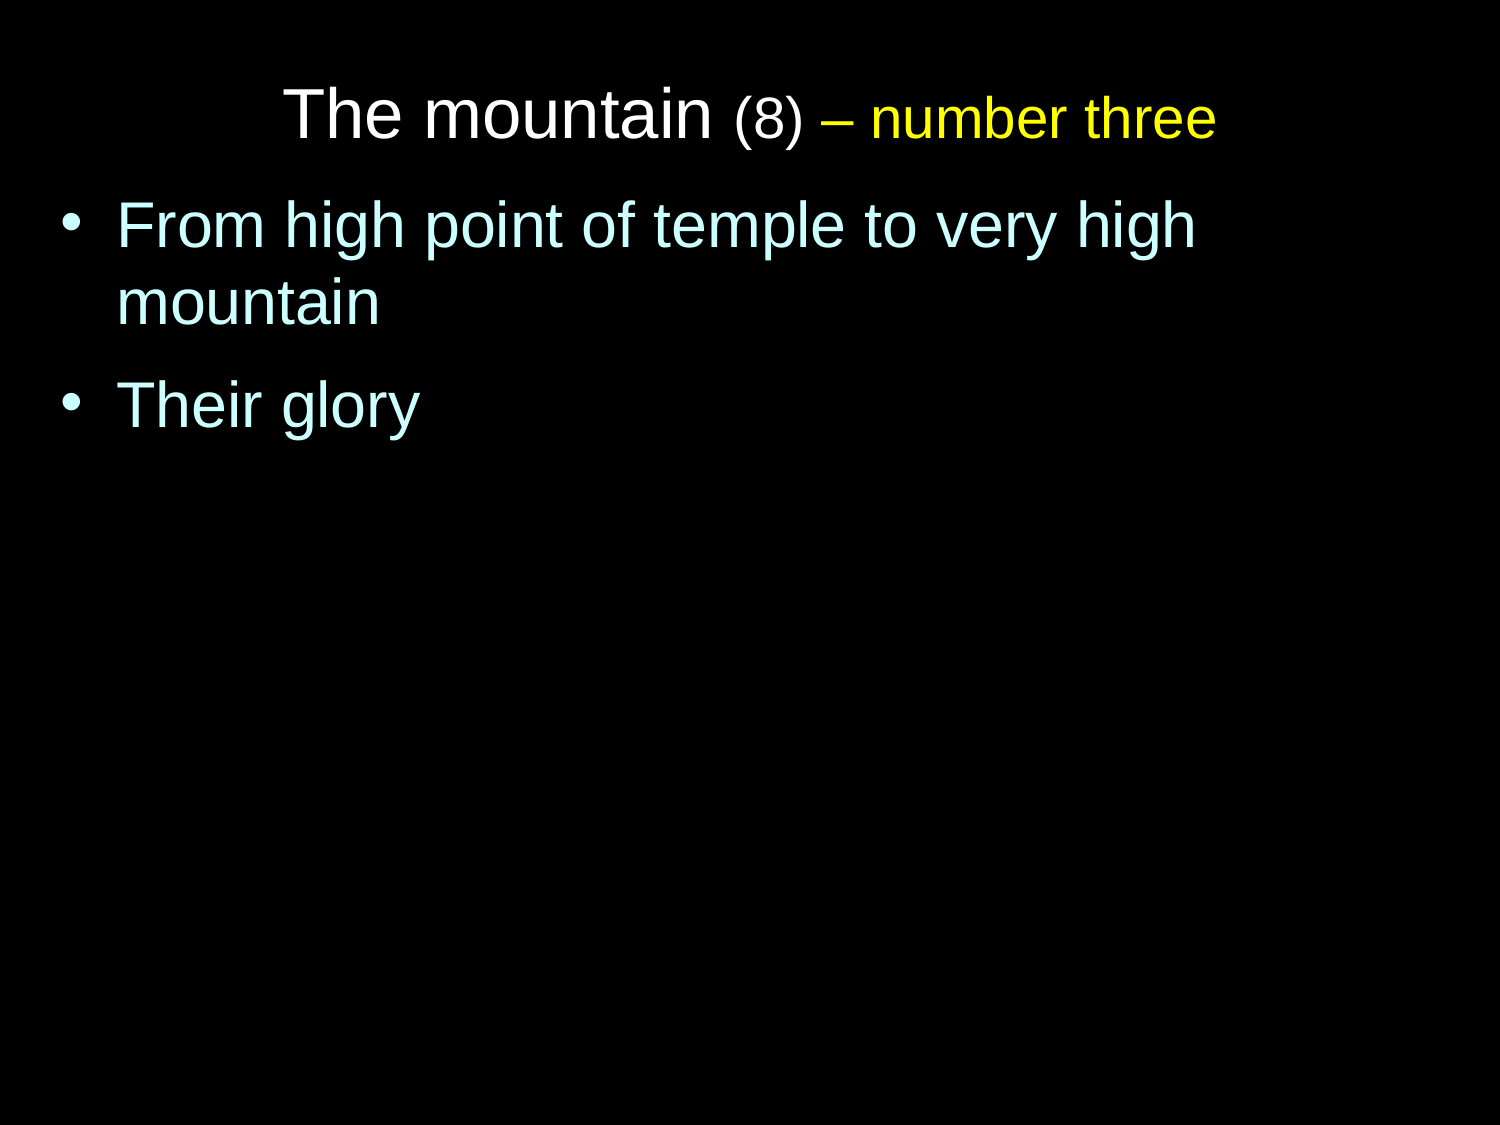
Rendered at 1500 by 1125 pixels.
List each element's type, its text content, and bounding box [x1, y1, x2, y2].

title The mountain (8) – number three [75, 15, 1425, 174]
list From high point of temple to very high mountain Their glory [45, 174, 1458, 1050]
